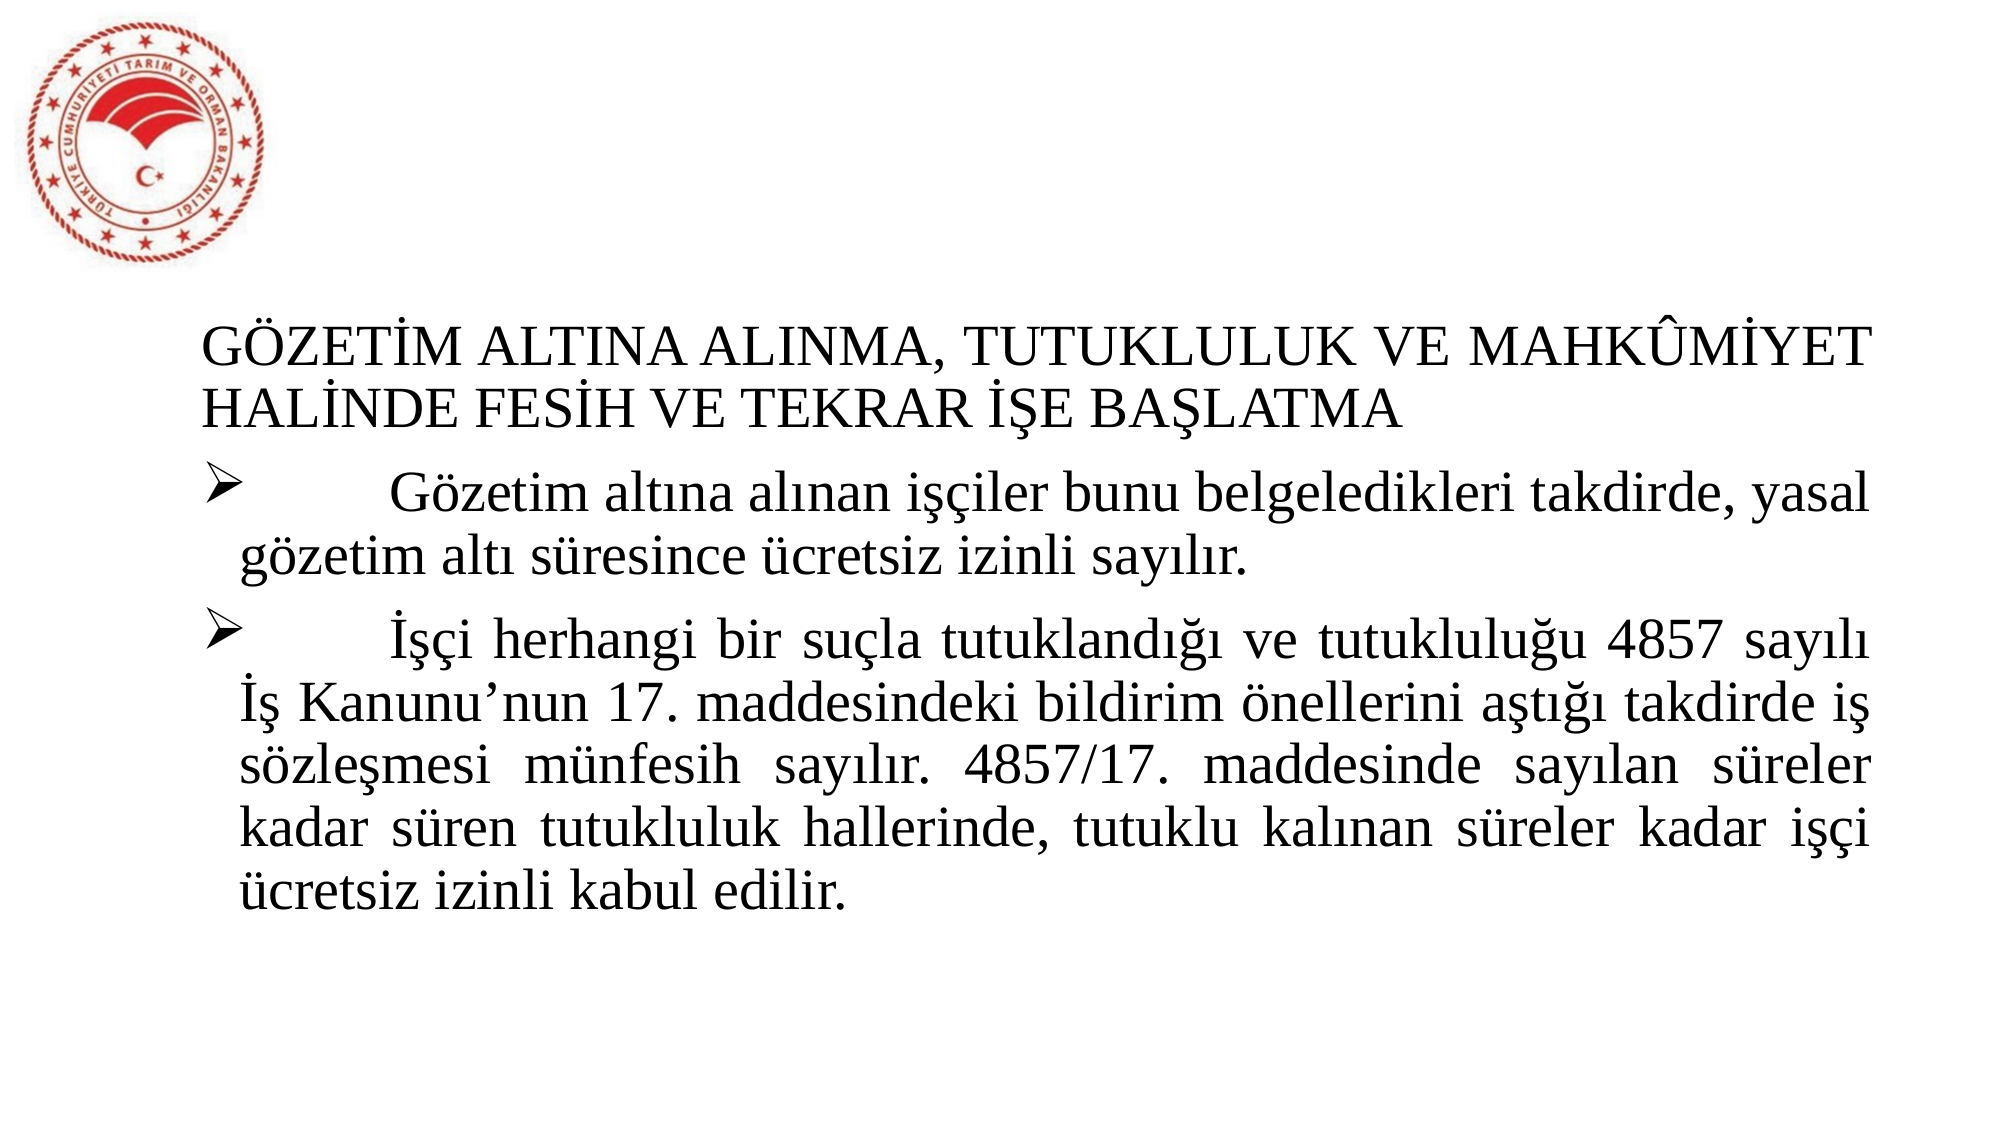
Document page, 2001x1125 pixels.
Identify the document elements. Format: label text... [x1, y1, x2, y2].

list GÖZETİM ALTINA ALINMA, TUTUKLULUK VE MAHKÛMİYET HALİNDE FESİH VE TEKRAR İŞE BAŞLATMA Gözetim altına alınan işçiler bunu belgeledikleri takdirde, yasal gözetim altı süresince ücretsiz izinli sayılır. İşçi herhangi bir suçla tutuklandığı ve tutukluluğu 4857 sayılı İş Kanunu’nun 17. maddesindeki bildirim önellerini aştığı takdirde iş sözleşmesi münfesih sayılır. 4857/17. maddesinde sayılan süreler kadar süren tutukluluk hallerinde, tutuklu kalınan süreler kadar işçi ücretsiz izinli kabul edilir. [186, 307, 1888, 1059]
picture [14, 12, 278, 275]
